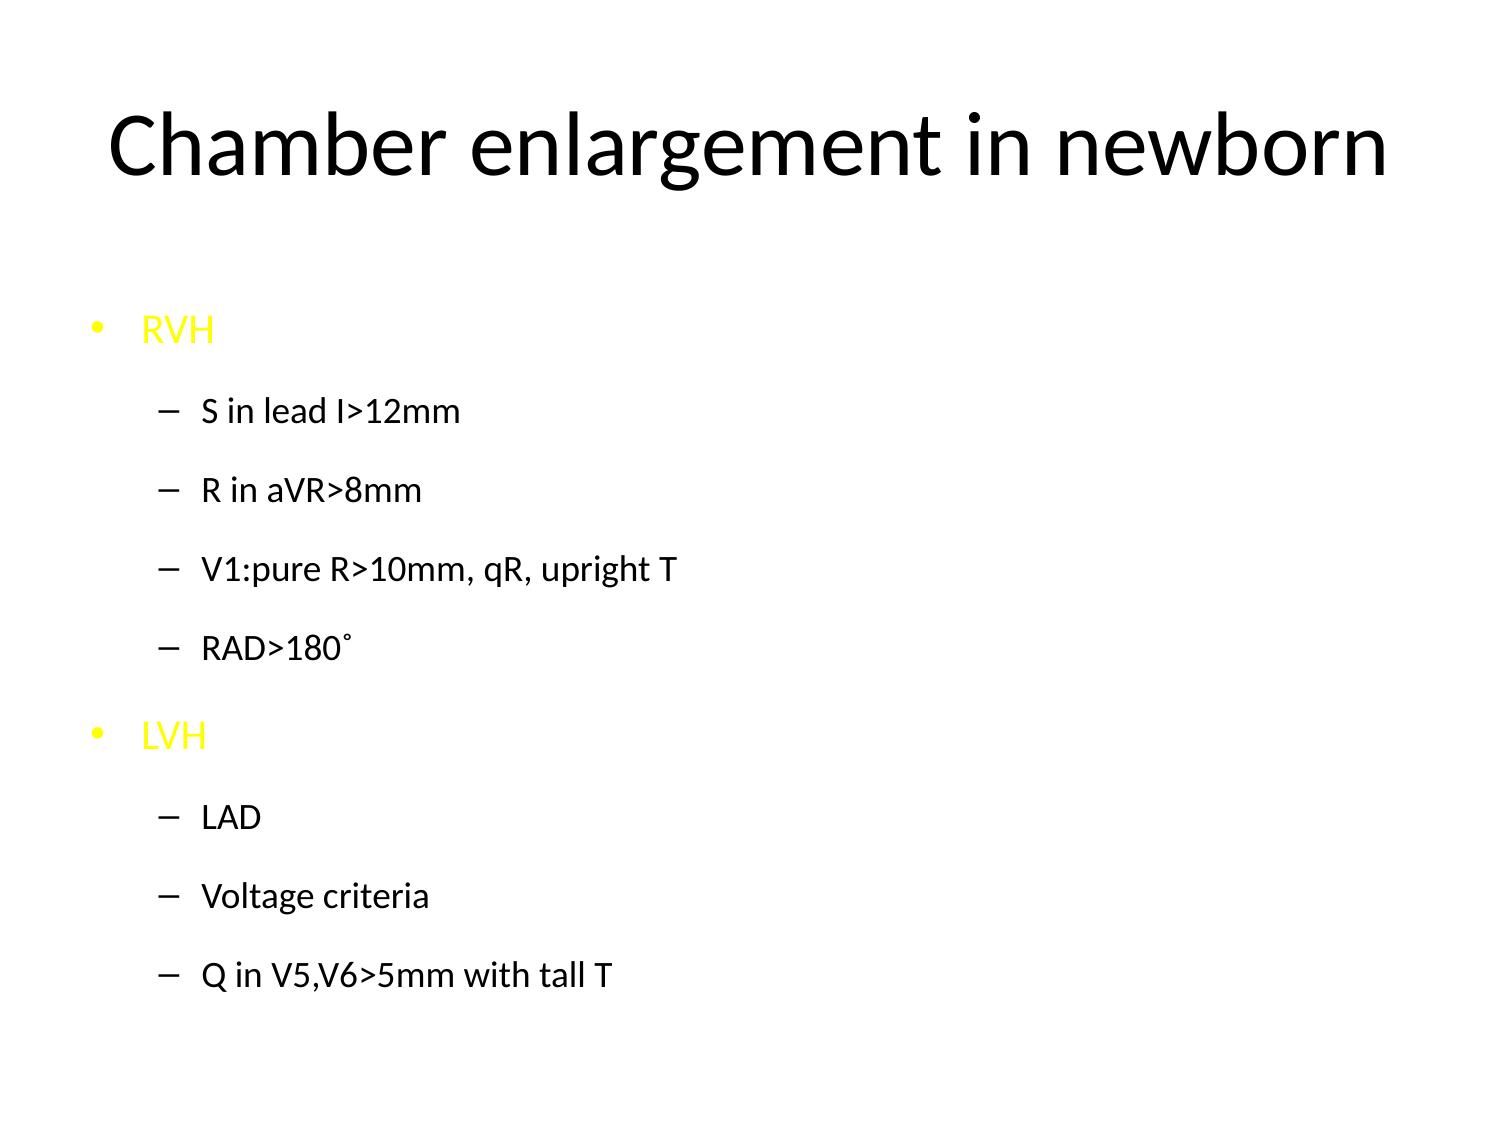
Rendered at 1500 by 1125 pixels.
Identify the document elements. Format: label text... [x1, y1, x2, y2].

title Chamber enlargement in newborn [75, 45, 1425, 233]
list RVH S in lead I>12mm R in aVR>8mm V1:pure R>10mm, qR, upright T RAD>180˚ LVH LAD Voltage criteria Q in V5,V6>5mm with tall T [75, 262, 1425, 1005]
